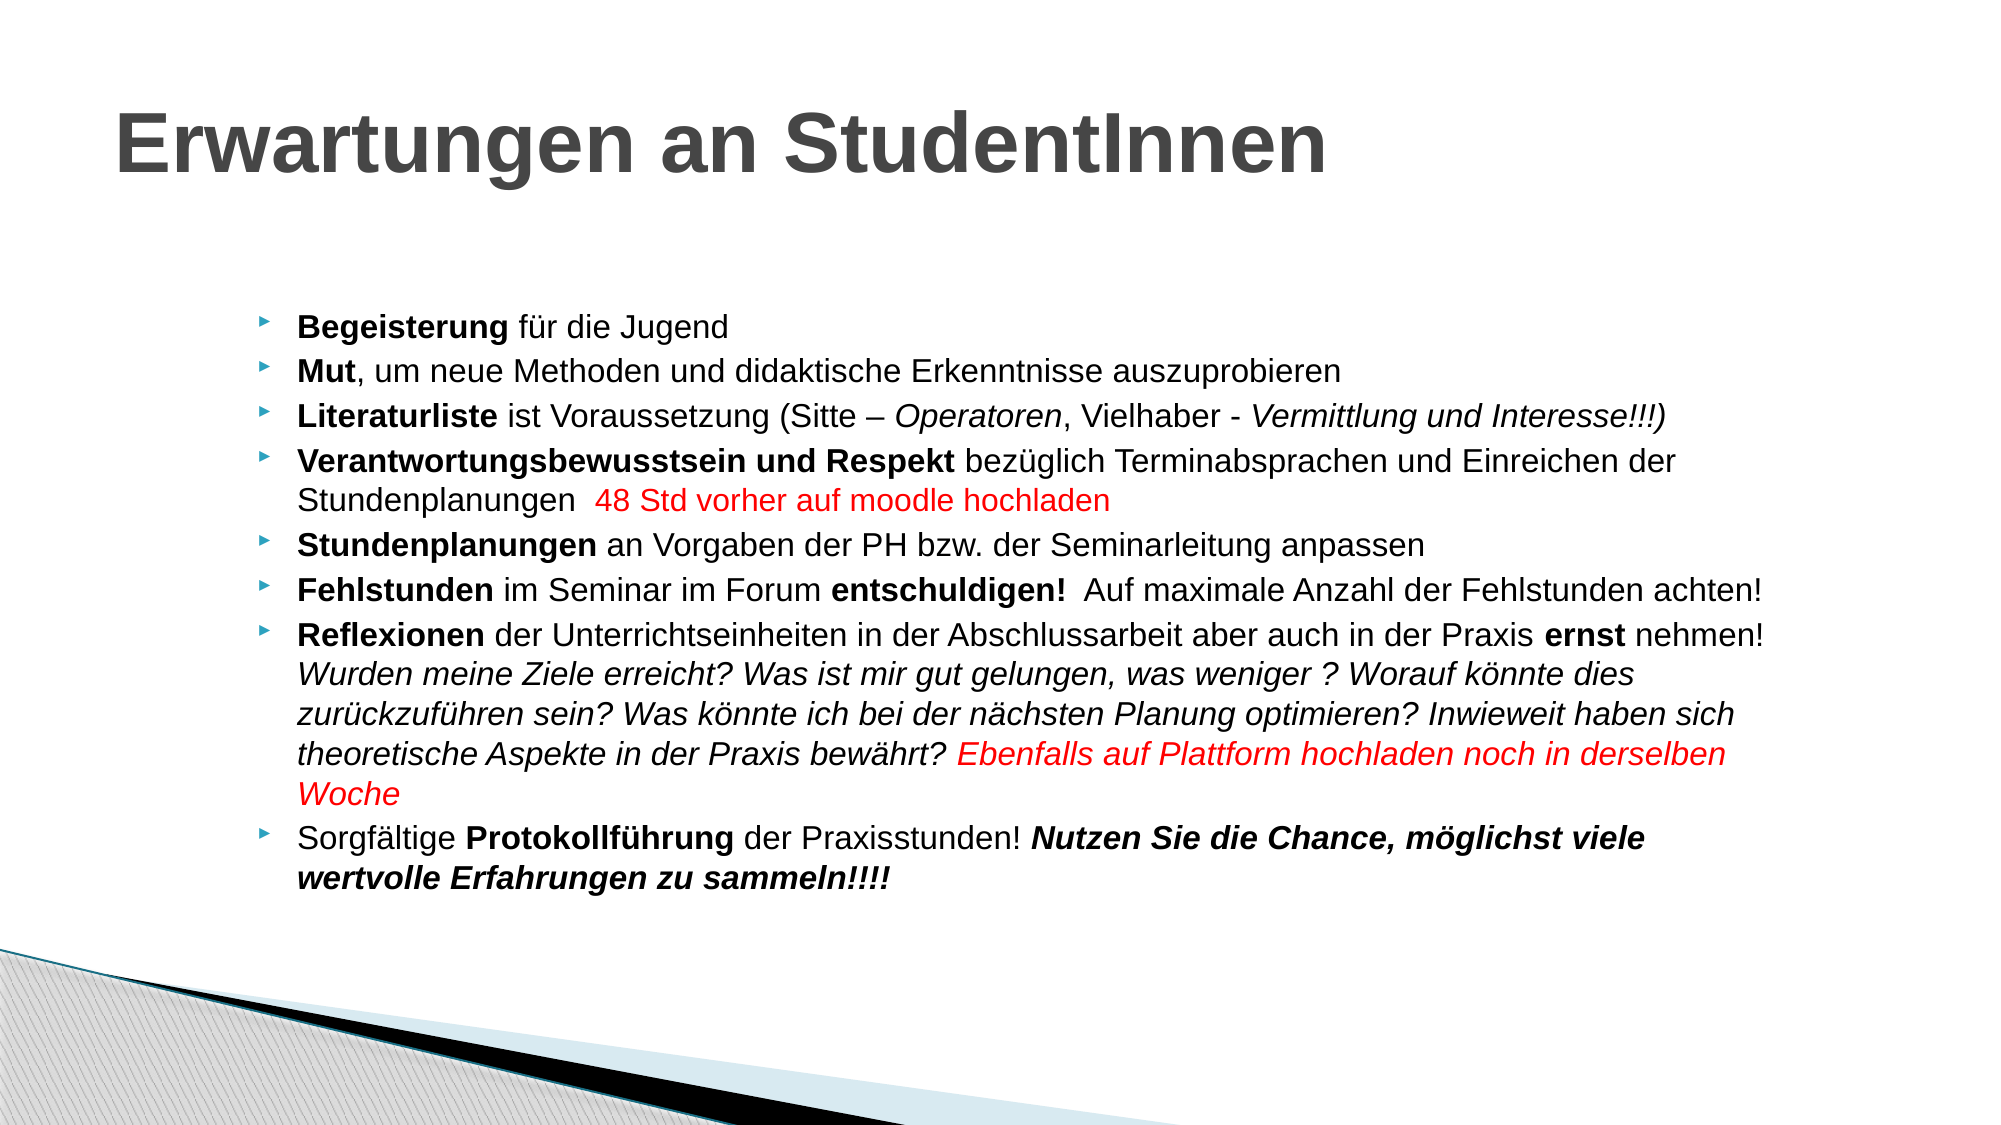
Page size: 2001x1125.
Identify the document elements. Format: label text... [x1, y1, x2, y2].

list Begeisterung für die Jugend Mut, um neue Methoden und didaktische Erkenntnisse auszuprobieren Literaturliste ist Voraussetzung (Sitte – Operatoren, Vielhaber - Vermittlung und Interesse!!!) Verantwortungsbewusstsein und Respekt bezüglich Terminabsprachen und Einreichen der Stundenplanungen 48 Std vorher auf moodle hochladen Stundenplanungen an Vorgaben der PH bzw. der Seminarleitung anpassen Fehlstunden im Seminar im Forum entschuldigen! Auf maximale Anzahl der Fehlstunden achten! Reflexionen der Unterrichtseinheiten in der Abschlussarbeit aber auch in der Praxis ernst nehmen! Wurden meine Ziele erreicht? Was ist mir gut gelungen, was weniger ? Worauf könnte dies zurückzuführen sein? Was könnte ich bei der nächsten Planung optimieren? Inwieweit haben sich theoretische Aspekte in der Praxis bewährt? Ebenfalls auf Plattform hochladen noch in derselben Woche Sorgfältige Protokollführung der Praxisstunden! Nutzen Sie die Chance, möglichst viele wertvolle Erfahrungen zu sammeln!!!! [225, 297, 1802, 922]
title Erwartungen an StudentInnen [99, 45, 1900, 233]
